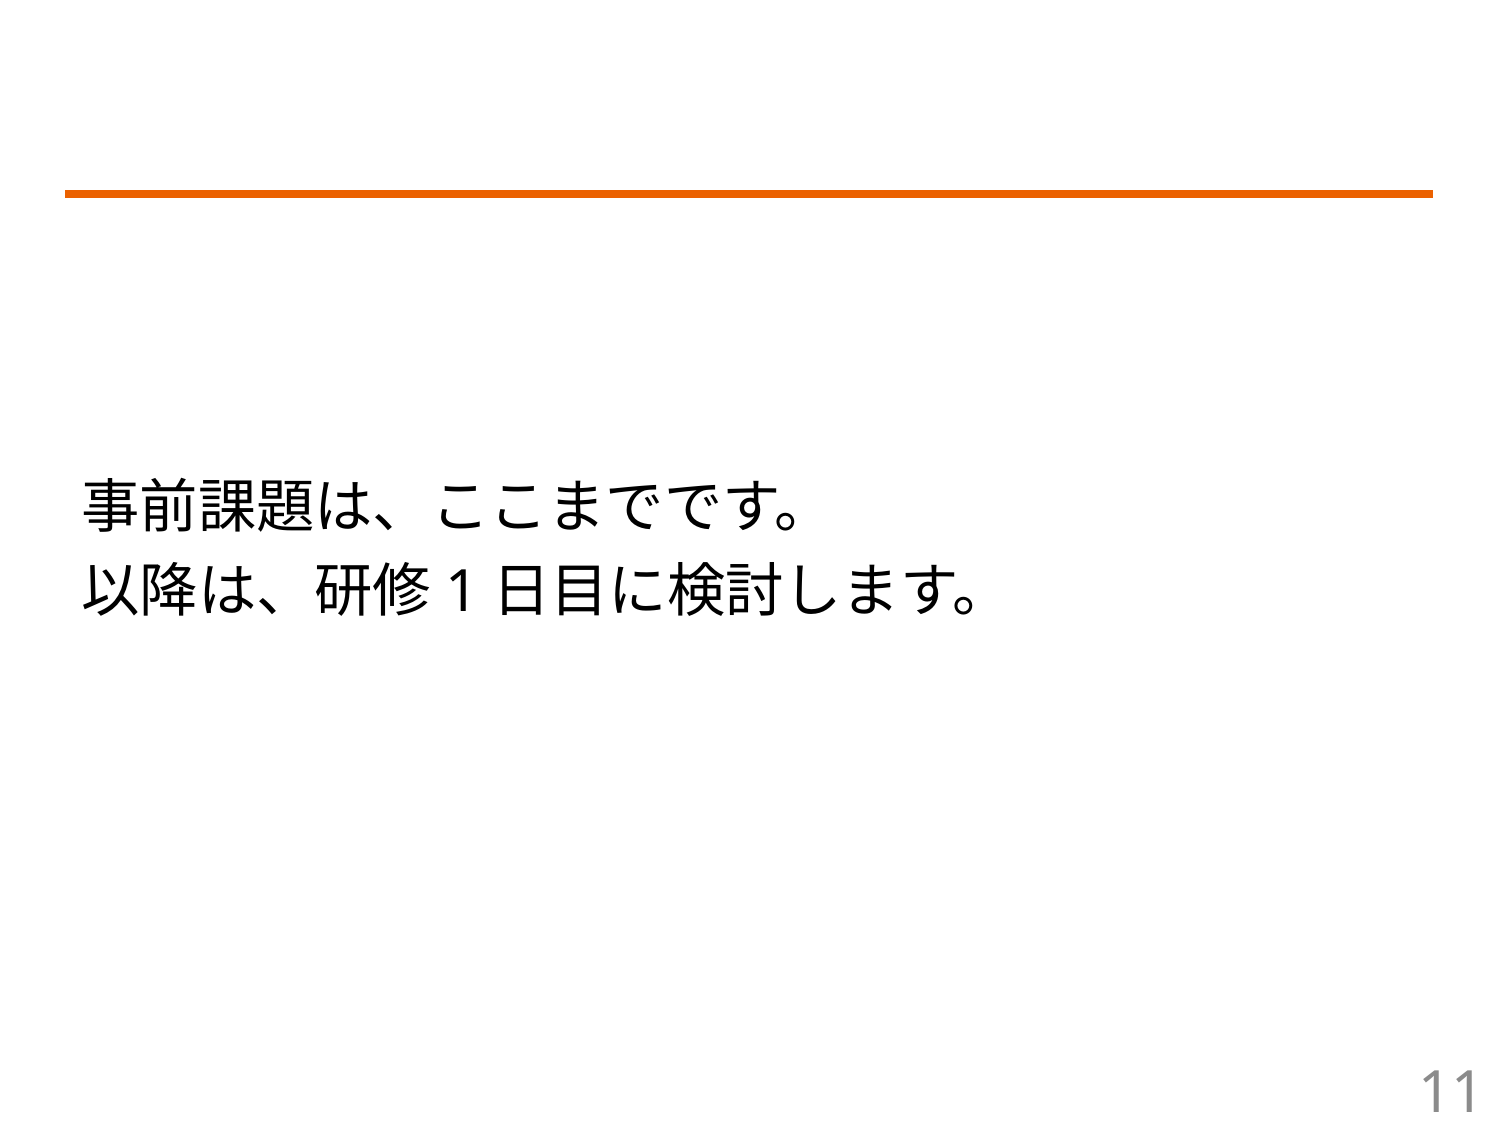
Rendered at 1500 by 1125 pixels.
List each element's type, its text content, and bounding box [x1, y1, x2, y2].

list 事前課題は、ここまでです。 以降は、研修1日目に検討します。 [66, 210, 1434, 1064]
slide_number 11 [1125, 1064, 1500, 1124]
